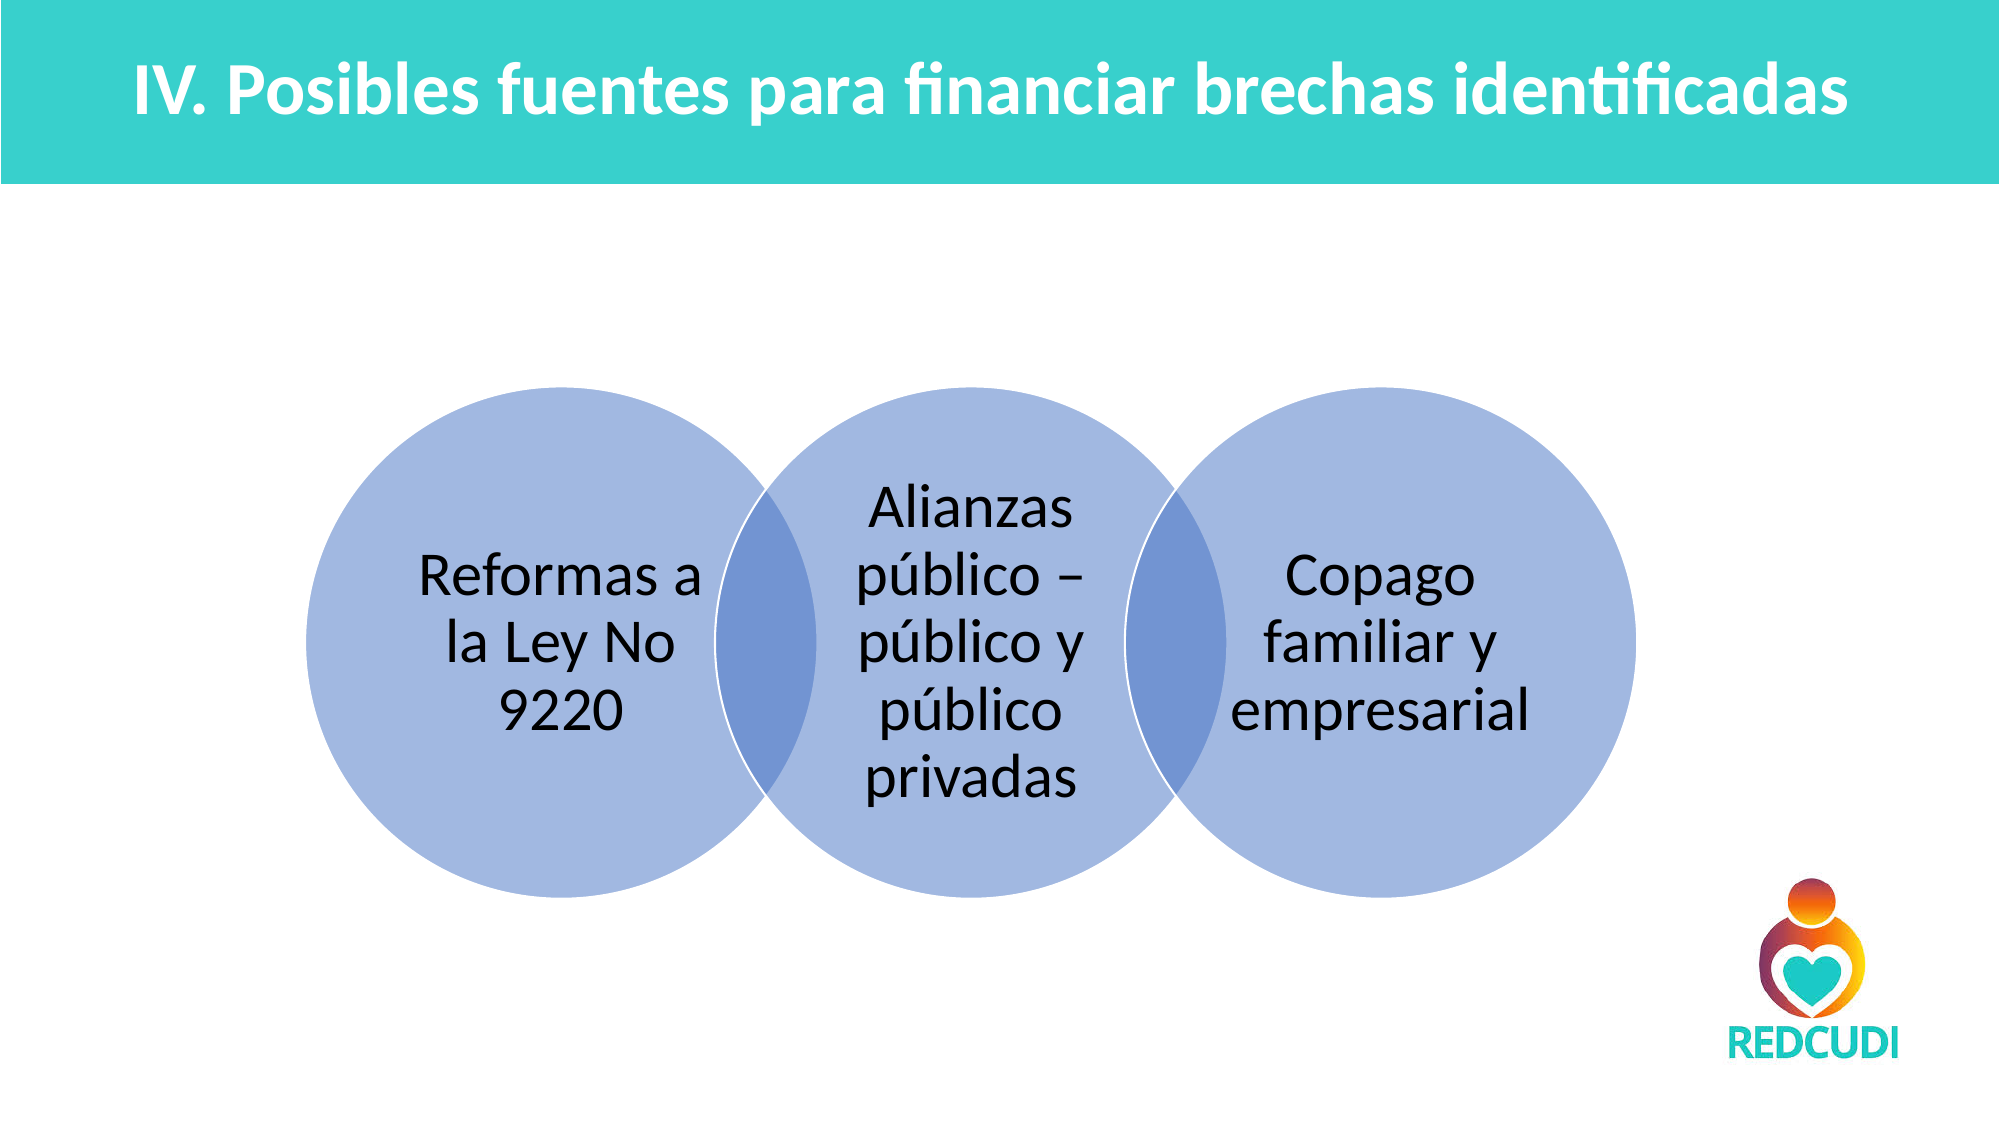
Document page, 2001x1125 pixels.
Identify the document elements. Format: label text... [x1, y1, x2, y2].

text_box IV. Posibles fuentes para financiar brechas identificadas [0, 0, 2000, 186]
picture [1706, 856, 1923, 1073]
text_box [304, 198, 1638, 1088]
